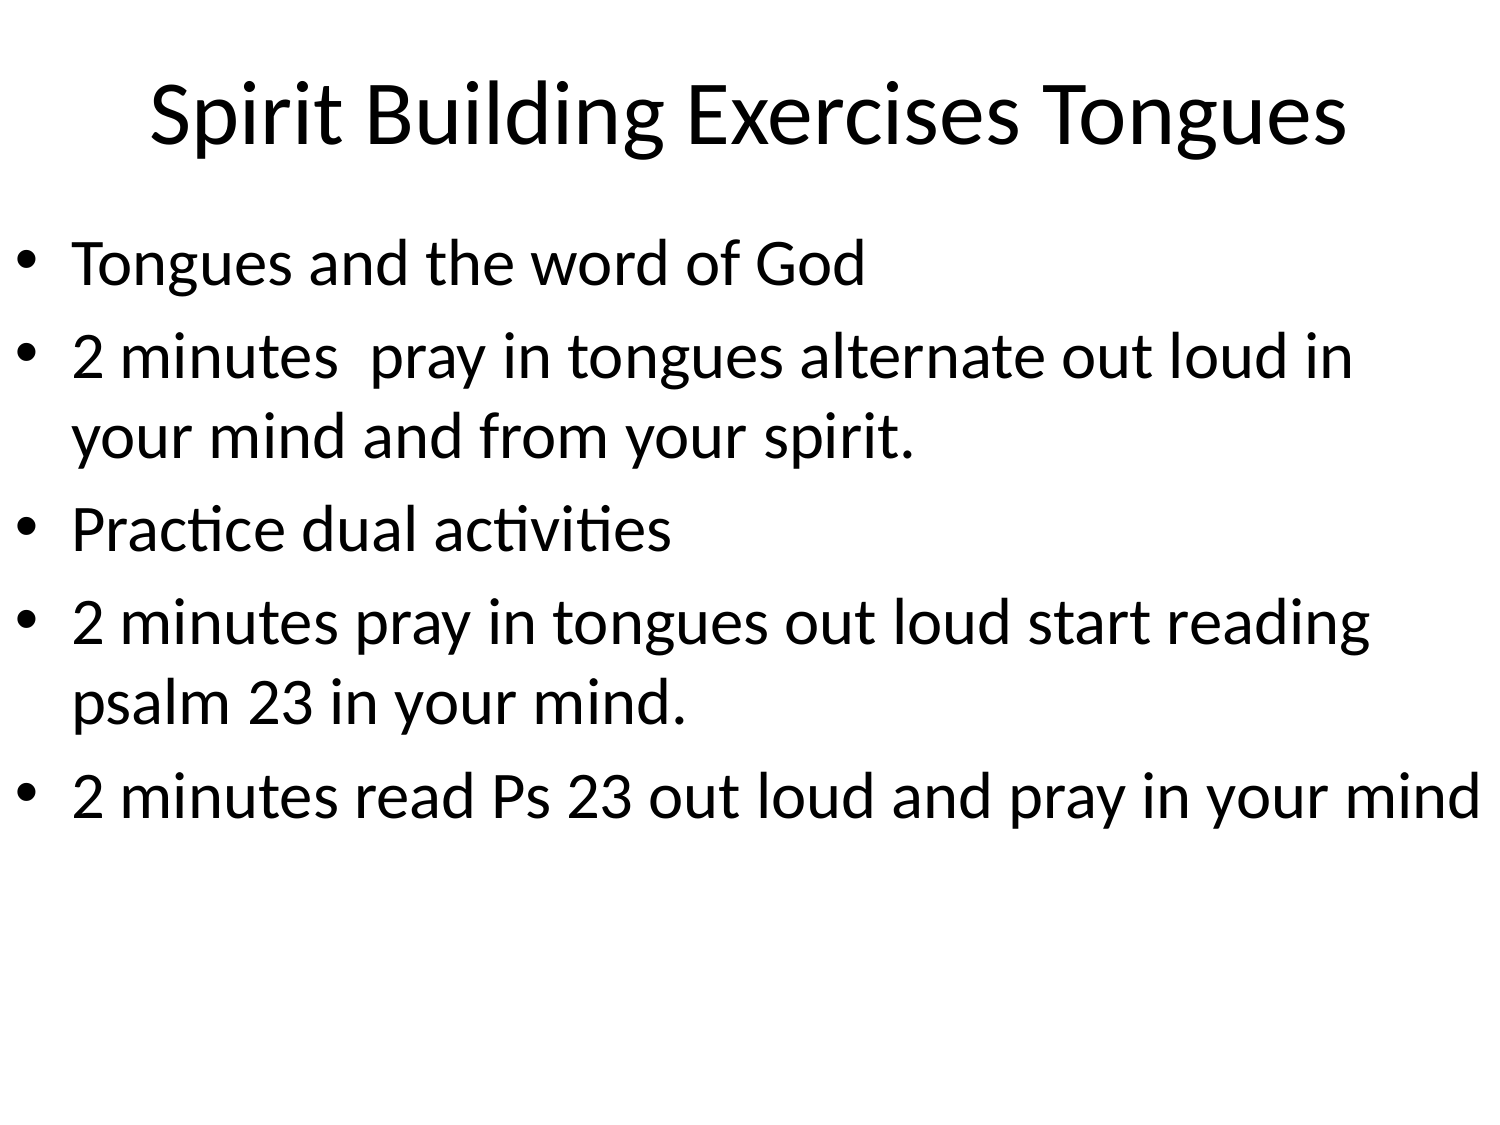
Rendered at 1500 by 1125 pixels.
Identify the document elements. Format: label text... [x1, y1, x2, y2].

list Tongues and the word of God 2 minutes pray in tongues alternate out loud in your mind and from your spirit. Practice dual activities 2 minutes pray in tongues out loud start reading psalm 23 in your mind. 2 minutes read Ps 23 out loud and pray in your mind [0, 210, 1500, 1125]
title Spirit Building Exercises Tongues [75, 45, 1425, 210]
